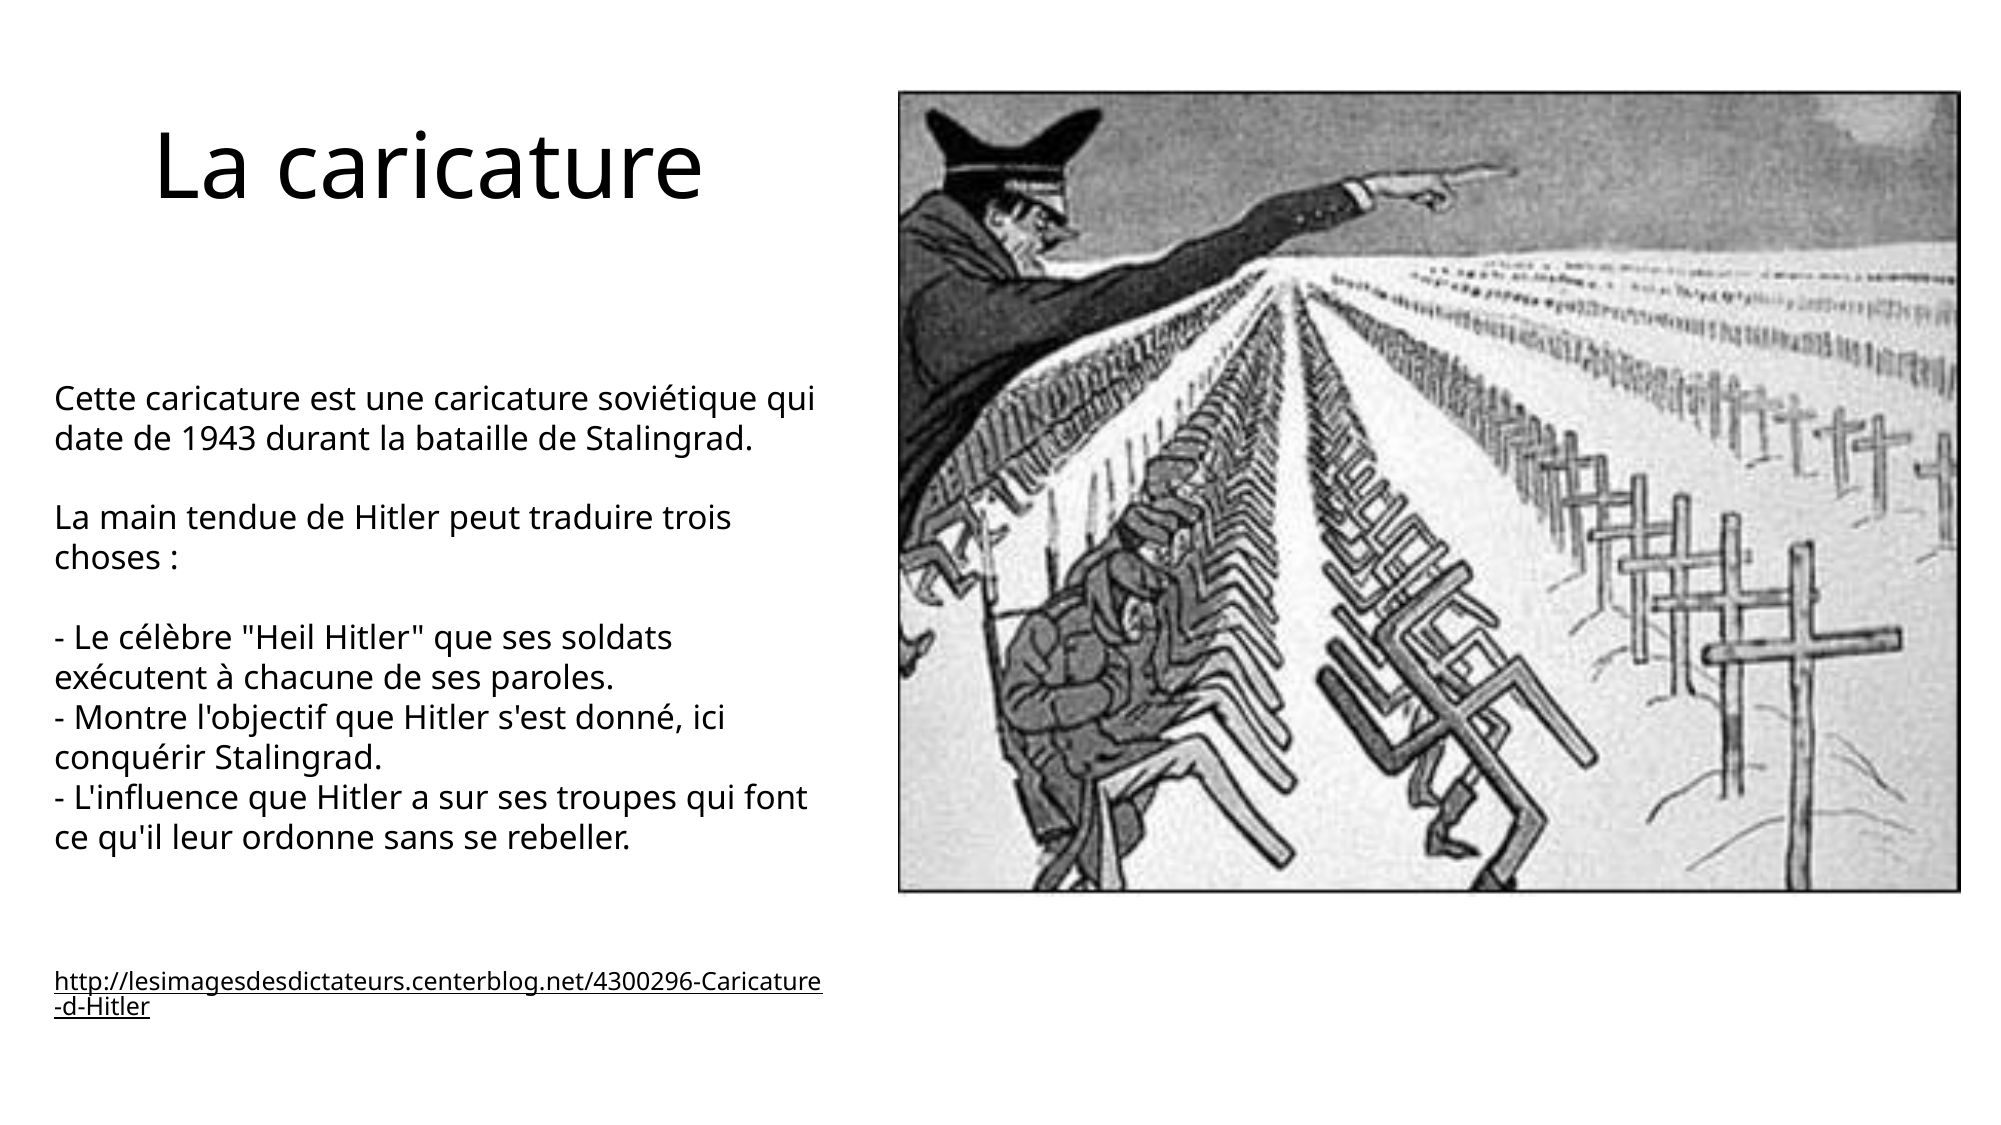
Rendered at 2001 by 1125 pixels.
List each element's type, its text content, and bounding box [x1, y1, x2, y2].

title La caricature [137, 59, 1863, 278]
text_box Cette caricature est une caricature soviétique qui date de 1943 durant la bataille de Stalingrad. La main tendue de Hitler peut traduire trois choses : - Le célèbre "Heil Hitler" que ses soldats exécutent à chacune de ses paroles. - Montre l'objectif que Hitler s'est donné, ici conquérir Stalingrad. - L'influence que Hitler a sur ses troupes qui font ce qu'il leur ordonne sans se rebeller. http://lesimagesdesdictateurs.centerblog.net/4300296-Caricature-d-Hitler [39, 369, 840, 1037]
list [898, 89, 1961, 897]
